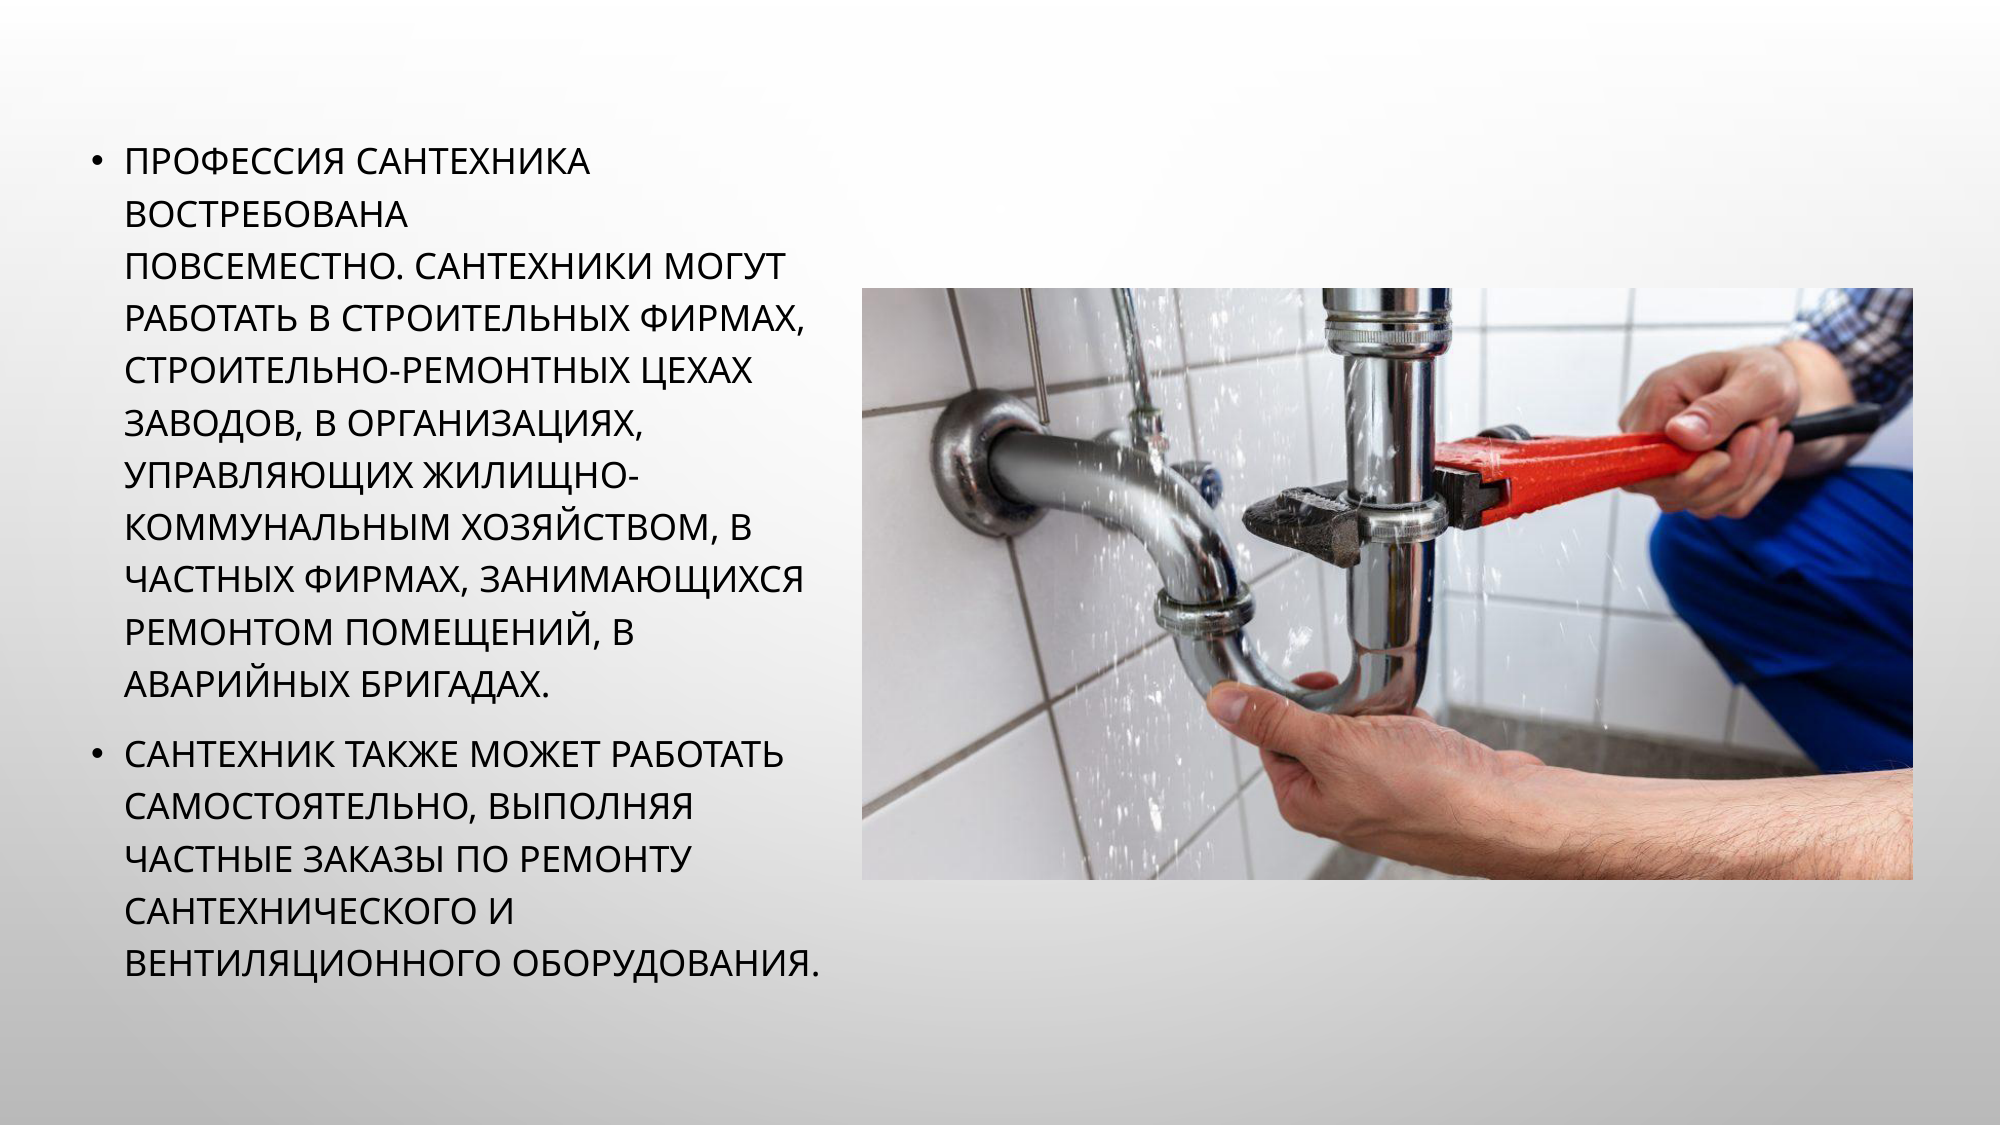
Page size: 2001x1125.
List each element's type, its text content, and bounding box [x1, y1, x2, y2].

list Профессия сантехника востребована повсеместно. Сантехники могут работать в строительных фирмах, строительно-ремонтных цехах заводов, в организациях, управляющих жилищно-коммунальным хозяйством, в частных фирмах, занимающихся ремонтом помещений, в аварийных бригадах. Сантехник также может работать самостоятельно, выполняя частные заказы по ремонту сантехнического и вентиляционного оборудования. [76, 122, 837, 1042]
picture [0, 0, 2000, 1125]
